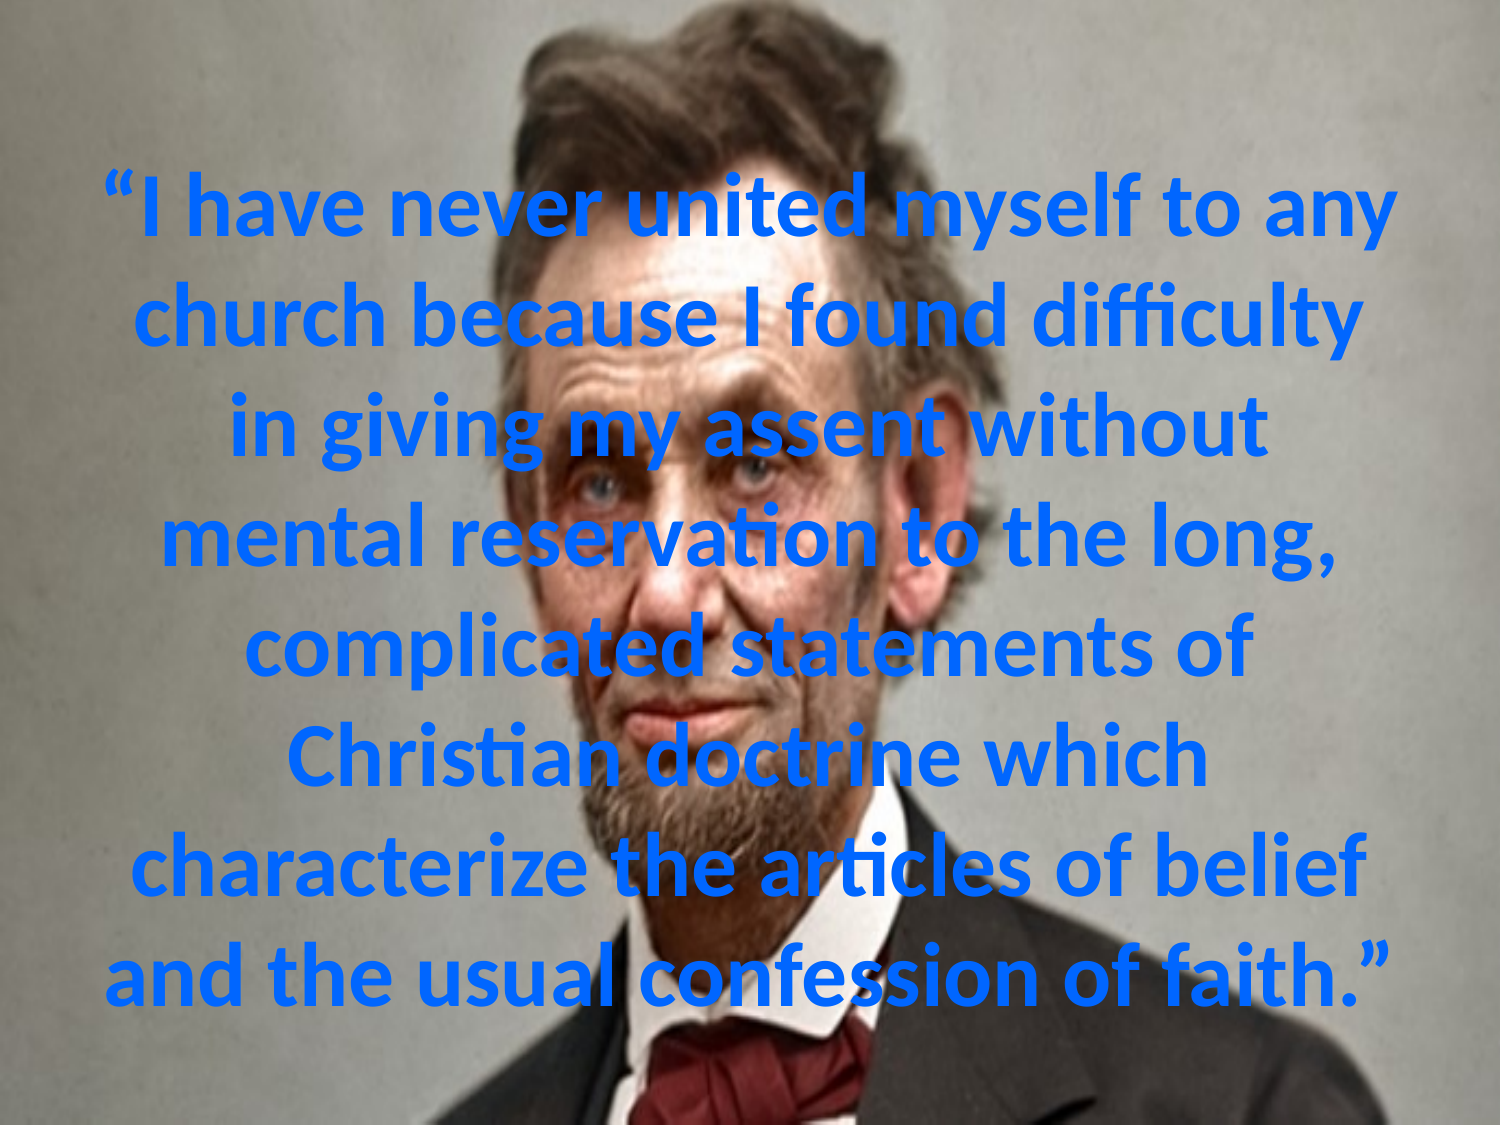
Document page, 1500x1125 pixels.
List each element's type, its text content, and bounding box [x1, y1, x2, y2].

title “I have never united myself to any church because I found difficulty in giving my assent without mental reservation to the long, complicated statements of Christian doctrine which characterize the articles of belief and the usual confession of faith.” [75, 122, 1425, 1048]
picture [0, 0, 1500, 1125]
